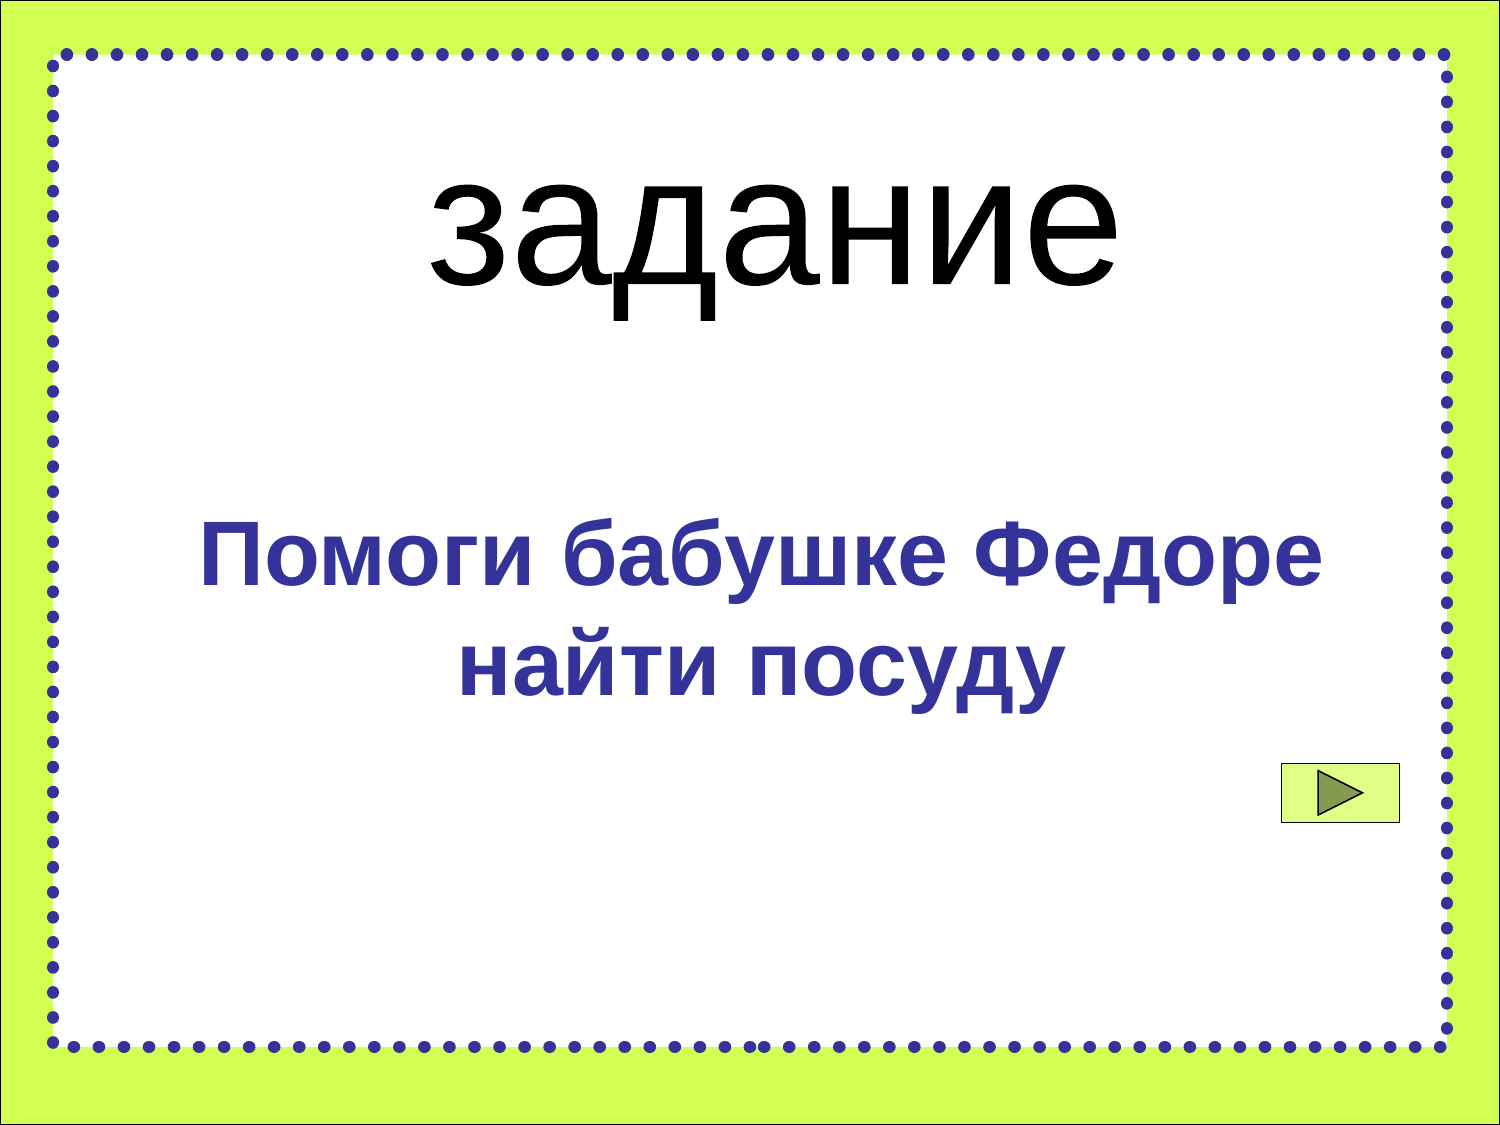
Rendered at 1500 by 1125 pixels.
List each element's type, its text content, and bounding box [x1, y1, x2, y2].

text_box [53, 54, 1447, 1047]
text_box [0, 0, 1500, 1125]
text_box Помоги бабушке Федоре найти посуду [64, 491, 1459, 717]
text_box [1281, 763, 1400, 823]
